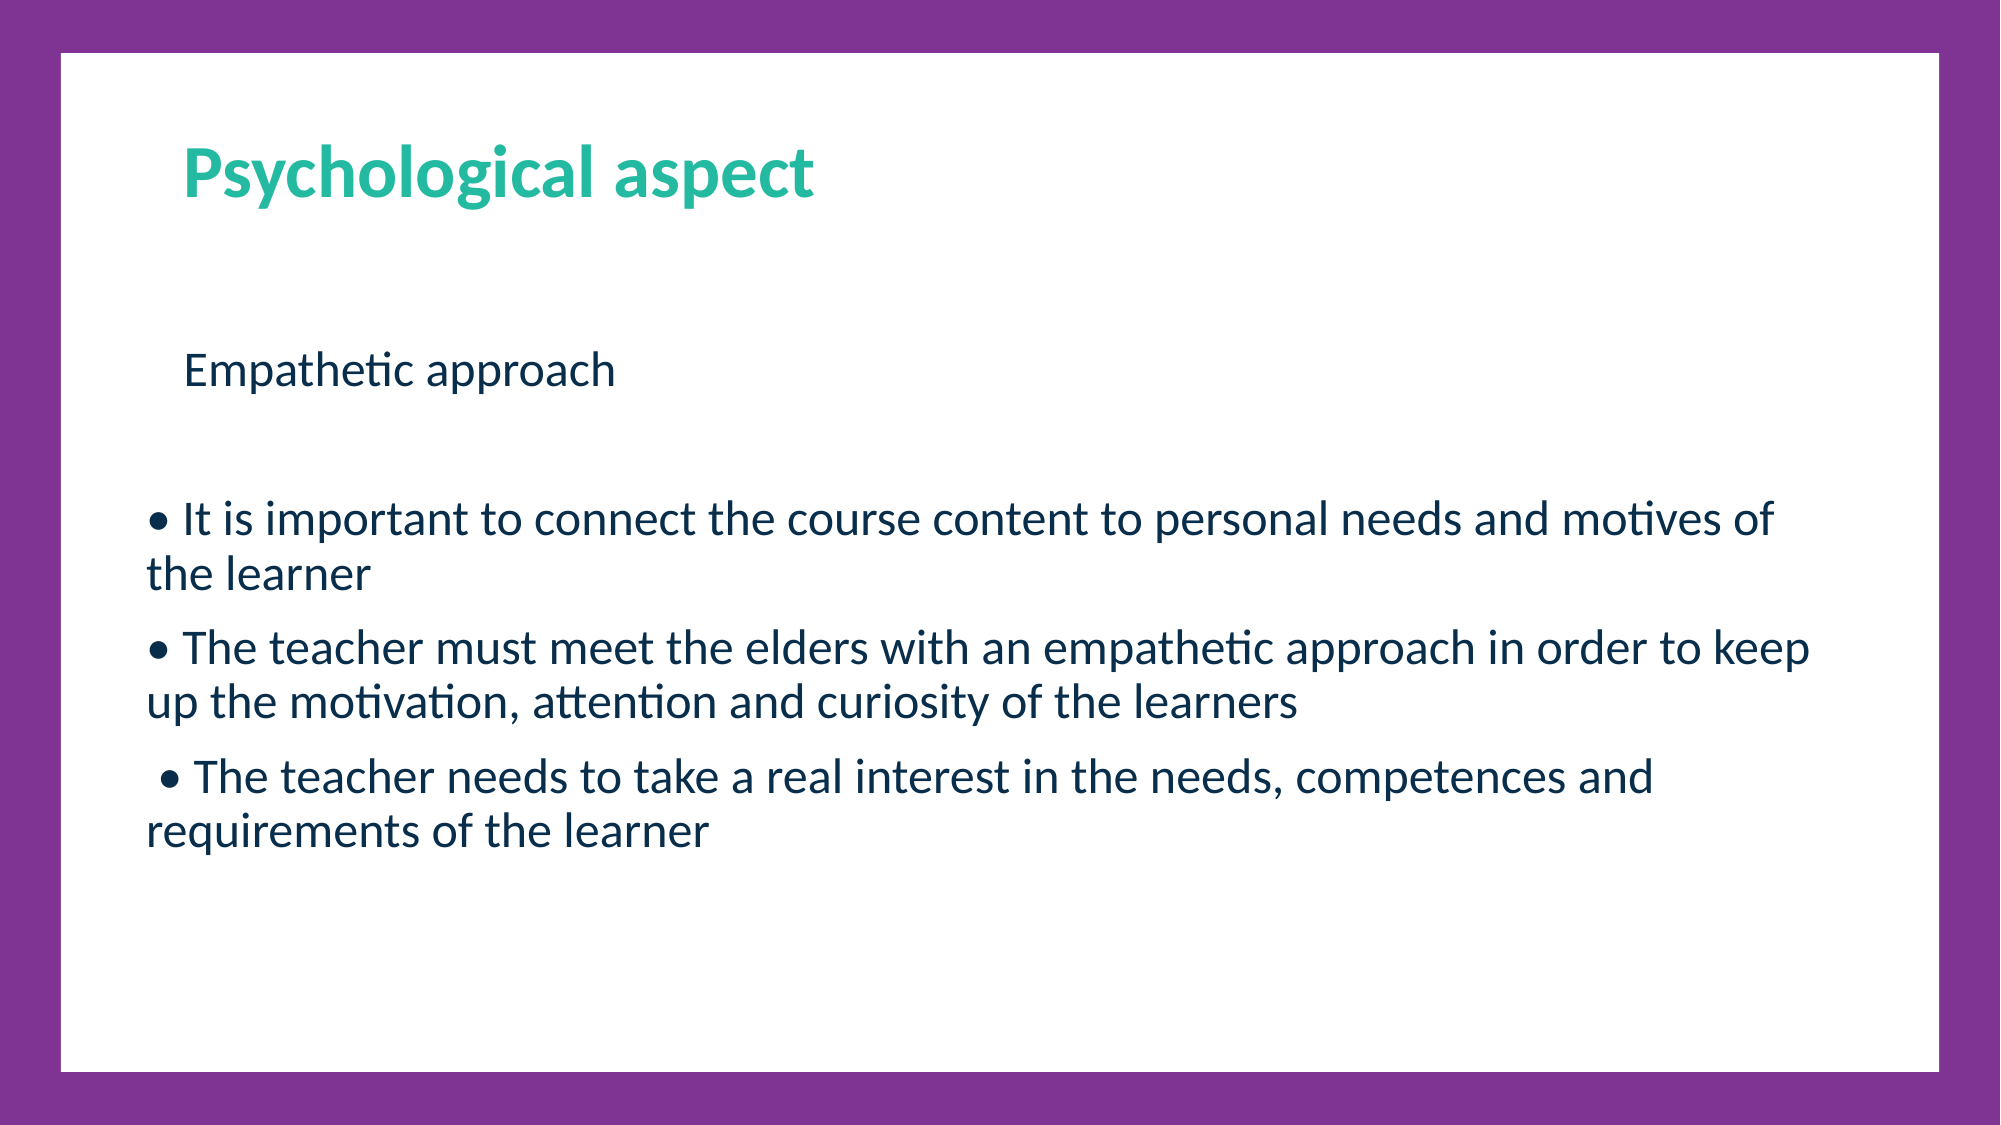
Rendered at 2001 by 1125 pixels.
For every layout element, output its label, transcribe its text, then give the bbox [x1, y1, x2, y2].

list Empathetic approach • It is important to connect the course content to personal needs and motives of the learner • The teacher must meet the elders with an empathetic approach in order to keep up the motivation, attention and curiosity of the learners • The teacher needs to take a real interest in the needs, competences and requirements of the learner [130, 335, 1869, 968]
list Psychological aspect [130, 124, 1869, 257]
